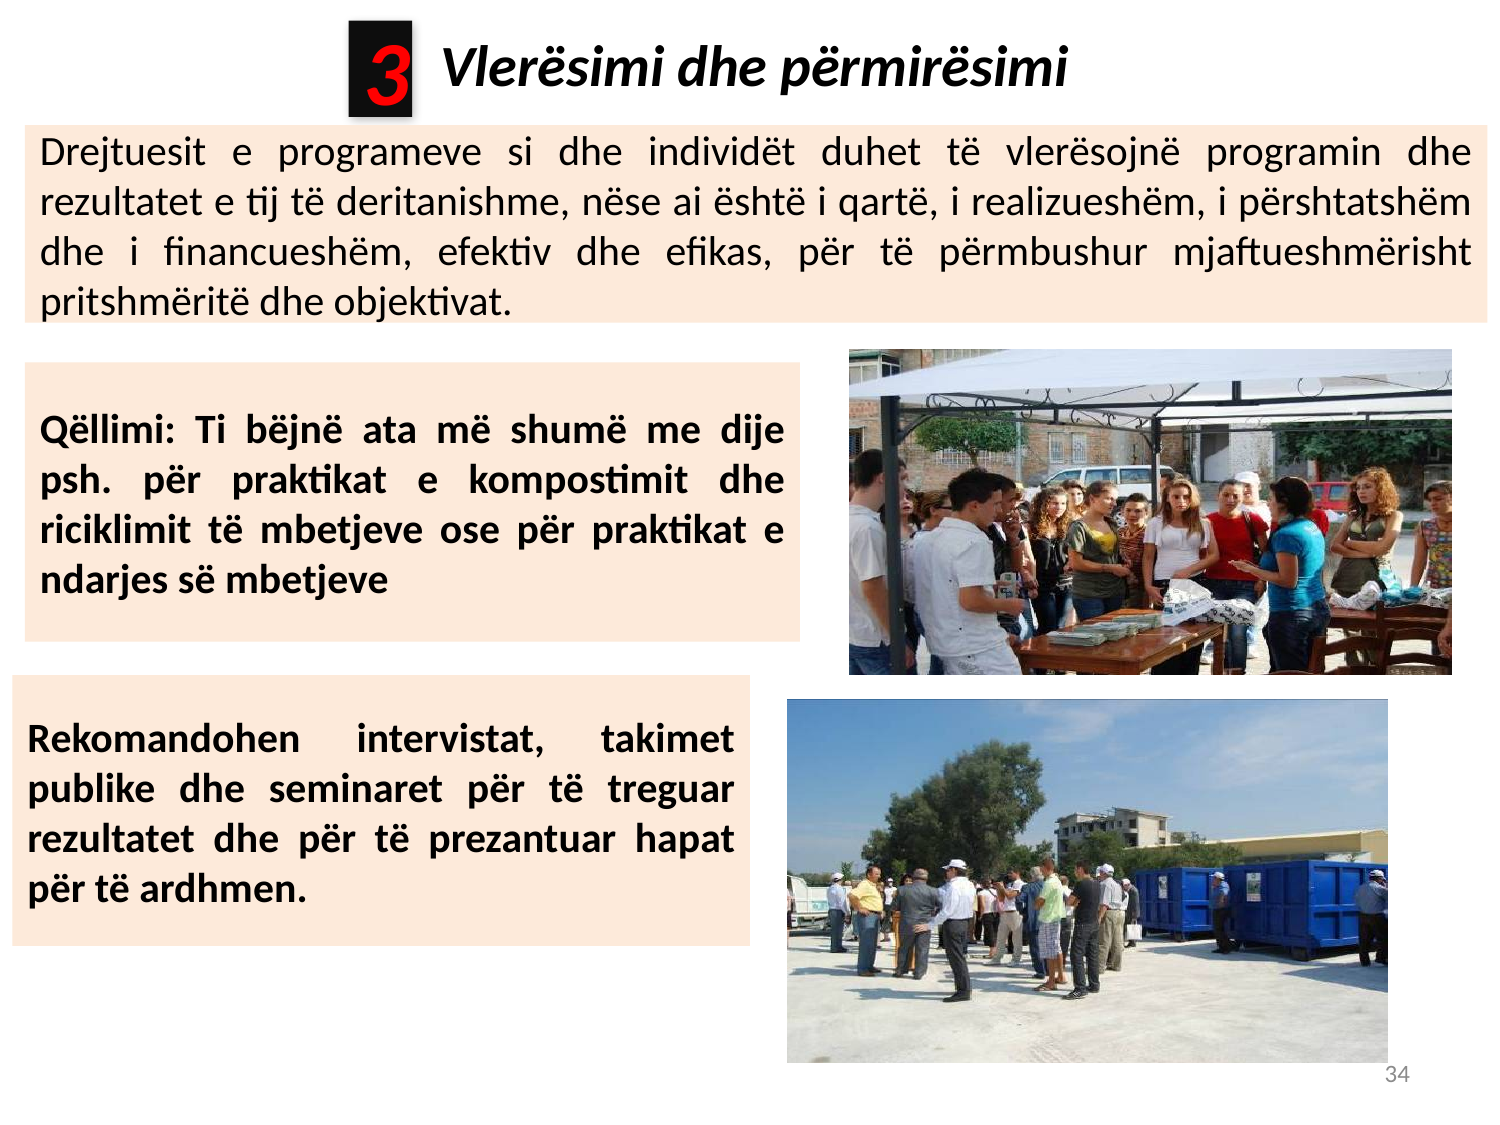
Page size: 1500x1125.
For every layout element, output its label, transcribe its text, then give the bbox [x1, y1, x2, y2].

text_box 3 [347, 18, 414, 119]
text_box Qëllimi: Ti bëjnë ata më shumë me dije psh. për praktikat e kompostimit dhe riciklimit të mbetjeve ose për praktikat e ndarjes së mbetjeve [23, 360, 802, 644]
picture [787, 699, 1388, 1063]
text_box Rekomandohen intervistat, takimet publike dhe seminaret për të treguar rezultatet dhe për të prezantuar hapat për të ardhmen. [10, 673, 752, 948]
text_box Vlerësimi dhe përmirësimi [0, 0, 1500, 139]
text_box Drejtuesit e programeve si dhe individët duhet të vlerësojnë programin dhe rezultatet e tij të deritanishme, nëse ai është i qartë, i realizueshëm, i përshtatshëm dhe i financueshëm, efektiv dhe efikas, për të përmbushur mjaftueshmërisht pritshmëritë dhe objektivat. [23, 123, 1490, 325]
slide_number 34 [1074, 1042, 1425, 1103]
picture [849, 349, 1453, 676]
